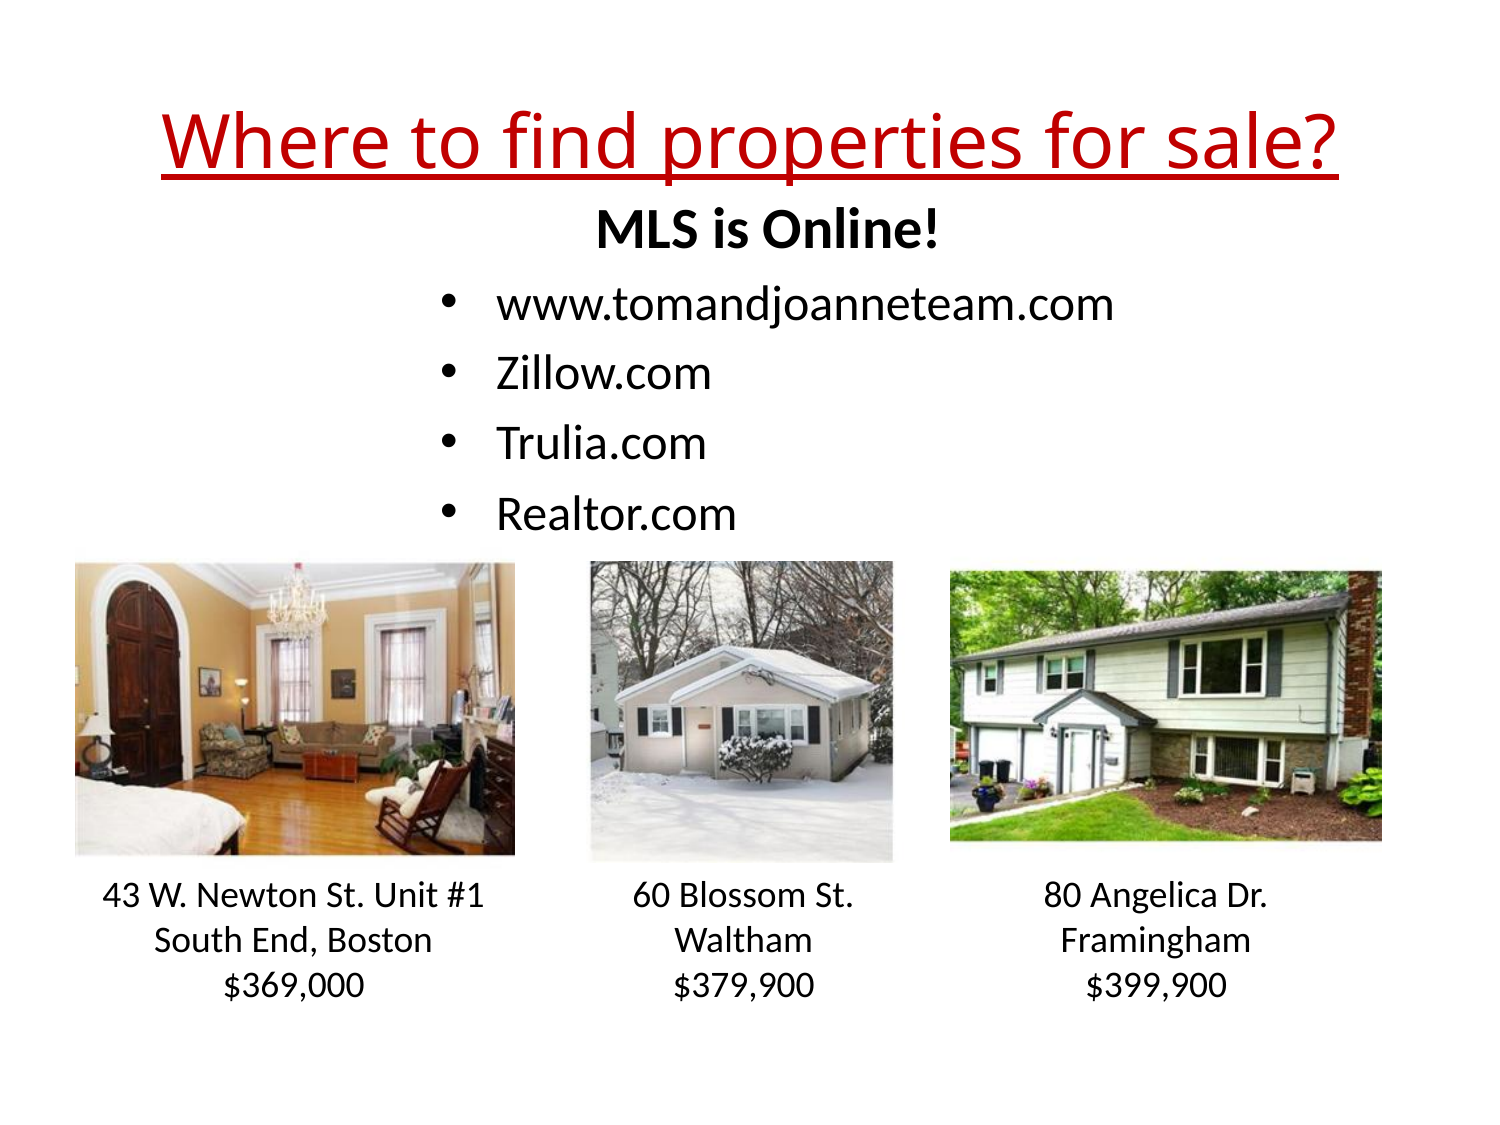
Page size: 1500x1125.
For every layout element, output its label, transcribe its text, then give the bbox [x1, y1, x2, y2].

text_box 60 Blossom St. Waltham $379,900 [587, 871, 900, 1013]
text_box 80 Angelica Dr. Framingham $399,900 [937, 862, 1375, 1013]
list www.tomandjoanneteam.com Zillow.com Trulia.com Realtor.com [425, 262, 1175, 556]
picture [949, 537, 1382, 876]
title Where to find properties for sale? [75, 45, 1425, 233]
picture [74, 537, 515, 882]
list MLS is Online! [437, 200, 1101, 262]
text_box 43 W. Newton St. Unit #1 South End, Boston $369,000 [74, 890, 513, 1013]
picture [549, 561, 935, 863]
